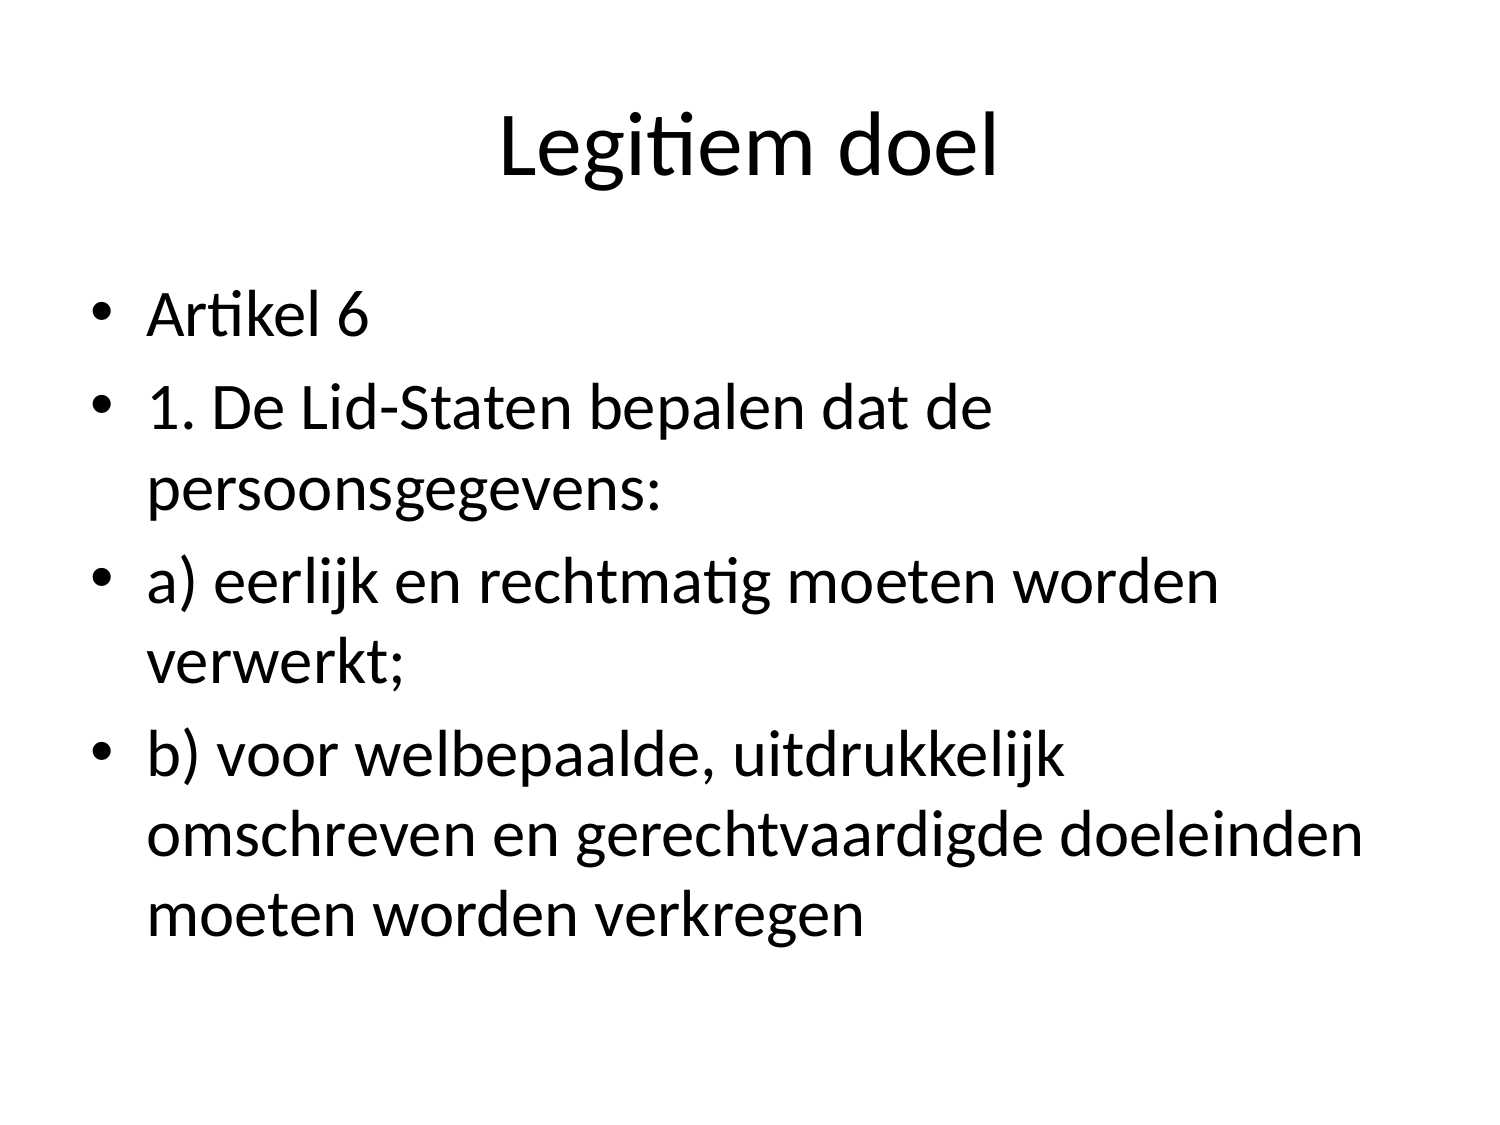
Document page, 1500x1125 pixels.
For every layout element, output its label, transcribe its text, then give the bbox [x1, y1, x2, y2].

title Legitiem doel [75, 45, 1425, 233]
list Artikel 6 1. De Lid-Staten bepalen dat de persoonsgegevens: a) eerlijk en rechtmatig moeten worden verwerkt; b) voor welbepaalde, uitdrukkelijk omschreven en gerechtvaardigde doeleinden moeten worden verkregen [75, 262, 1425, 1005]
